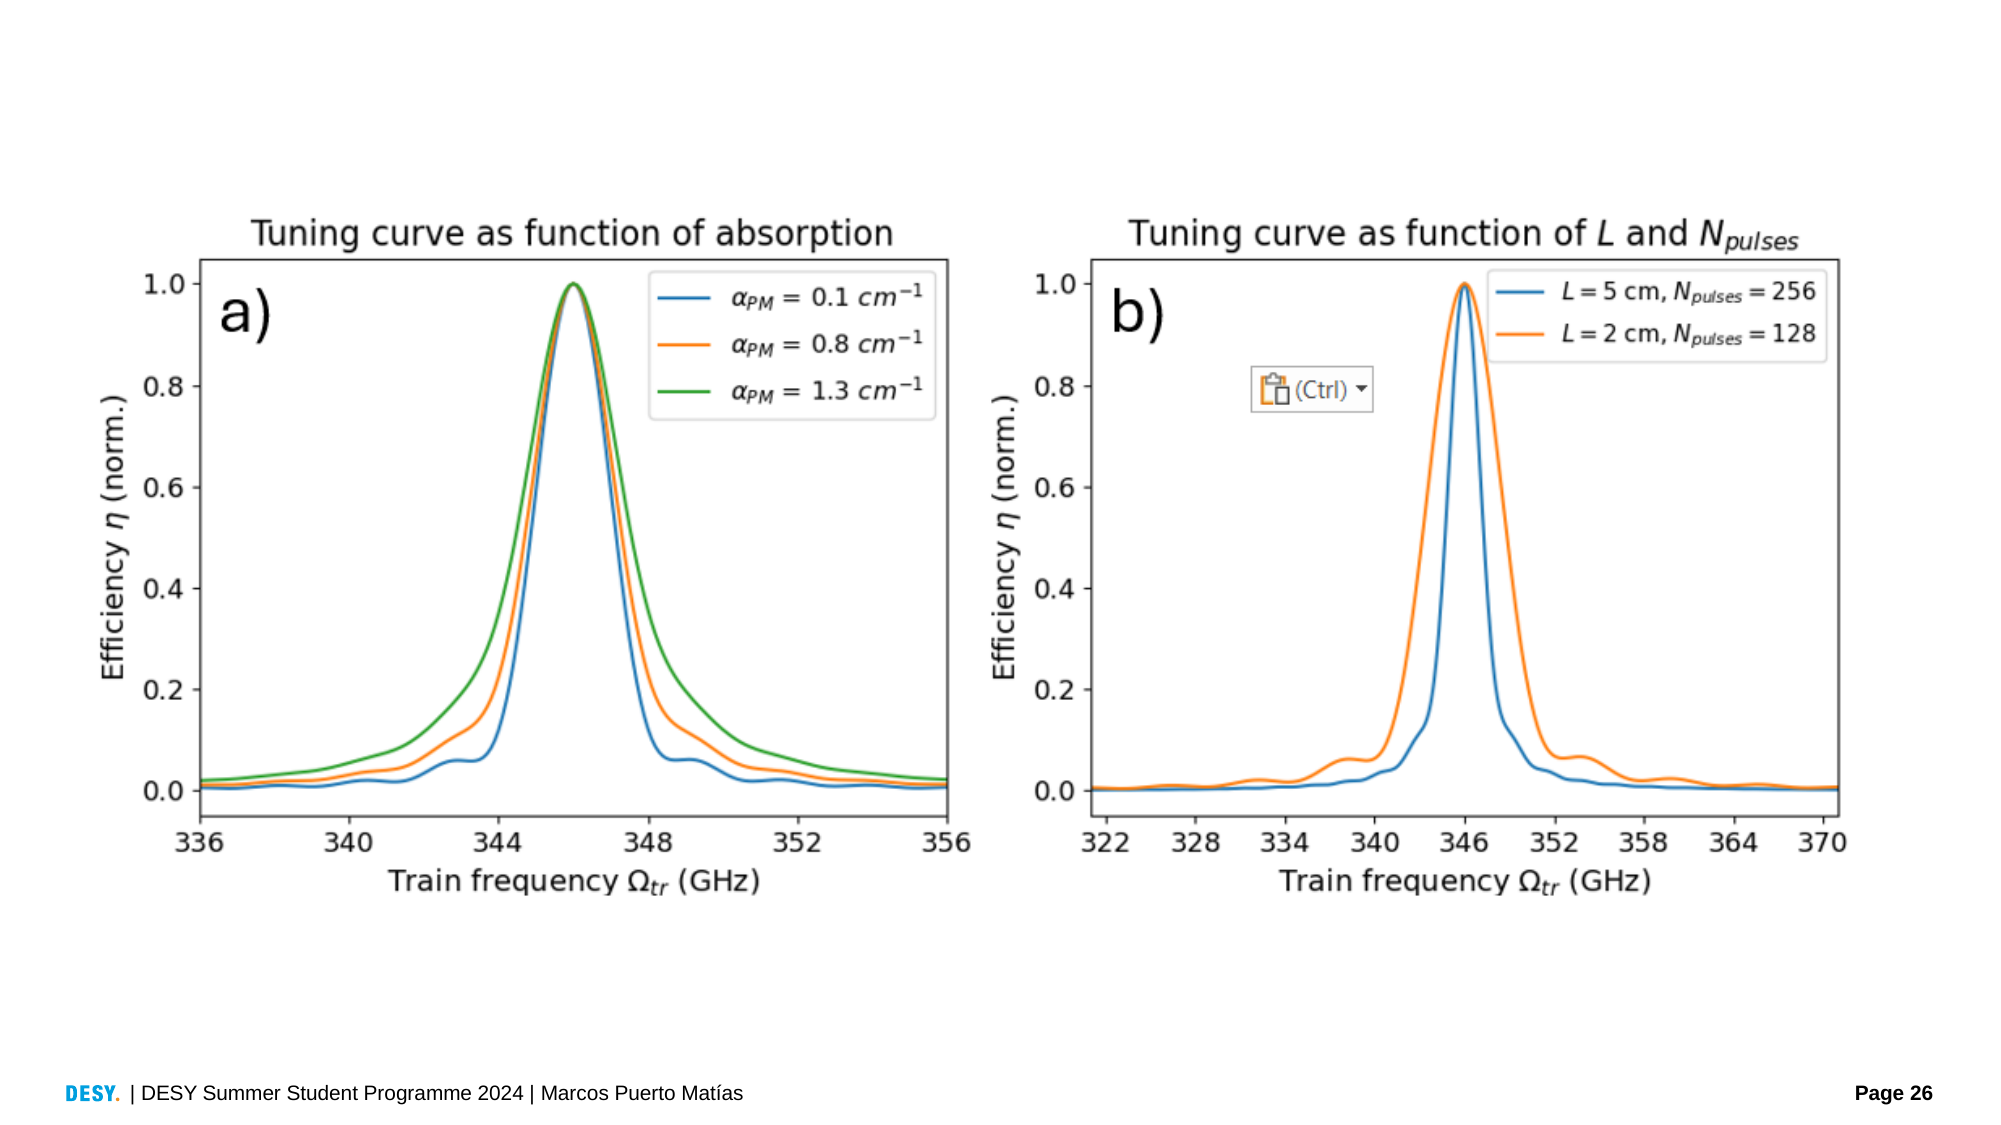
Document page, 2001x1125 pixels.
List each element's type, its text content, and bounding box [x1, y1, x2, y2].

footer | DESY Summer Student Programme 2024 | Marcos Puerto Matías [129, 1079, 1762, 1111]
picture [73, 196, 1865, 904]
